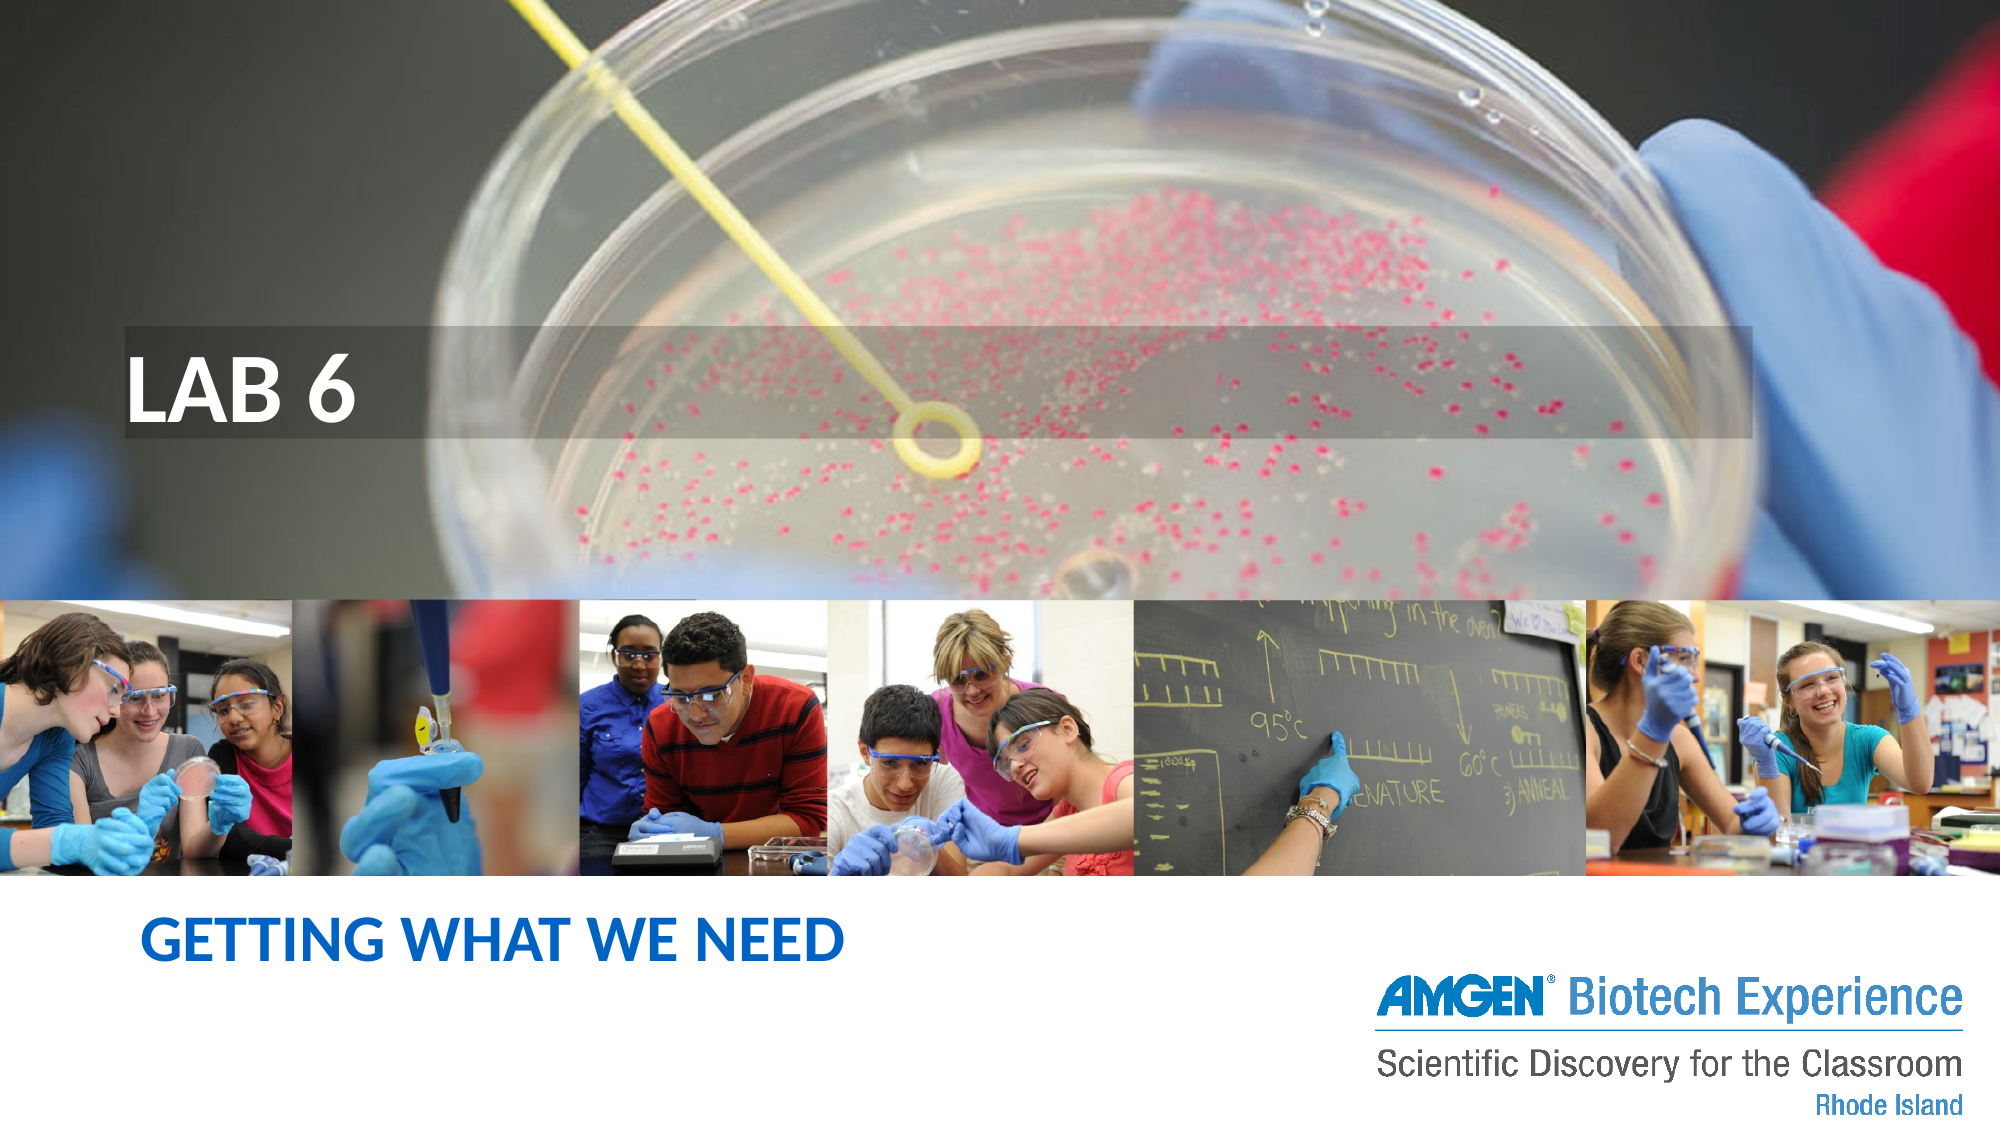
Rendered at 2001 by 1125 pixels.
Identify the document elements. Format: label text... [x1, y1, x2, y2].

picture [1375, 974, 1963, 1115]
list Getting what we need [125, 897, 1755, 973]
title lab 6 [125, 326, 1753, 439]
picture [0, 0, 2000, 876]
